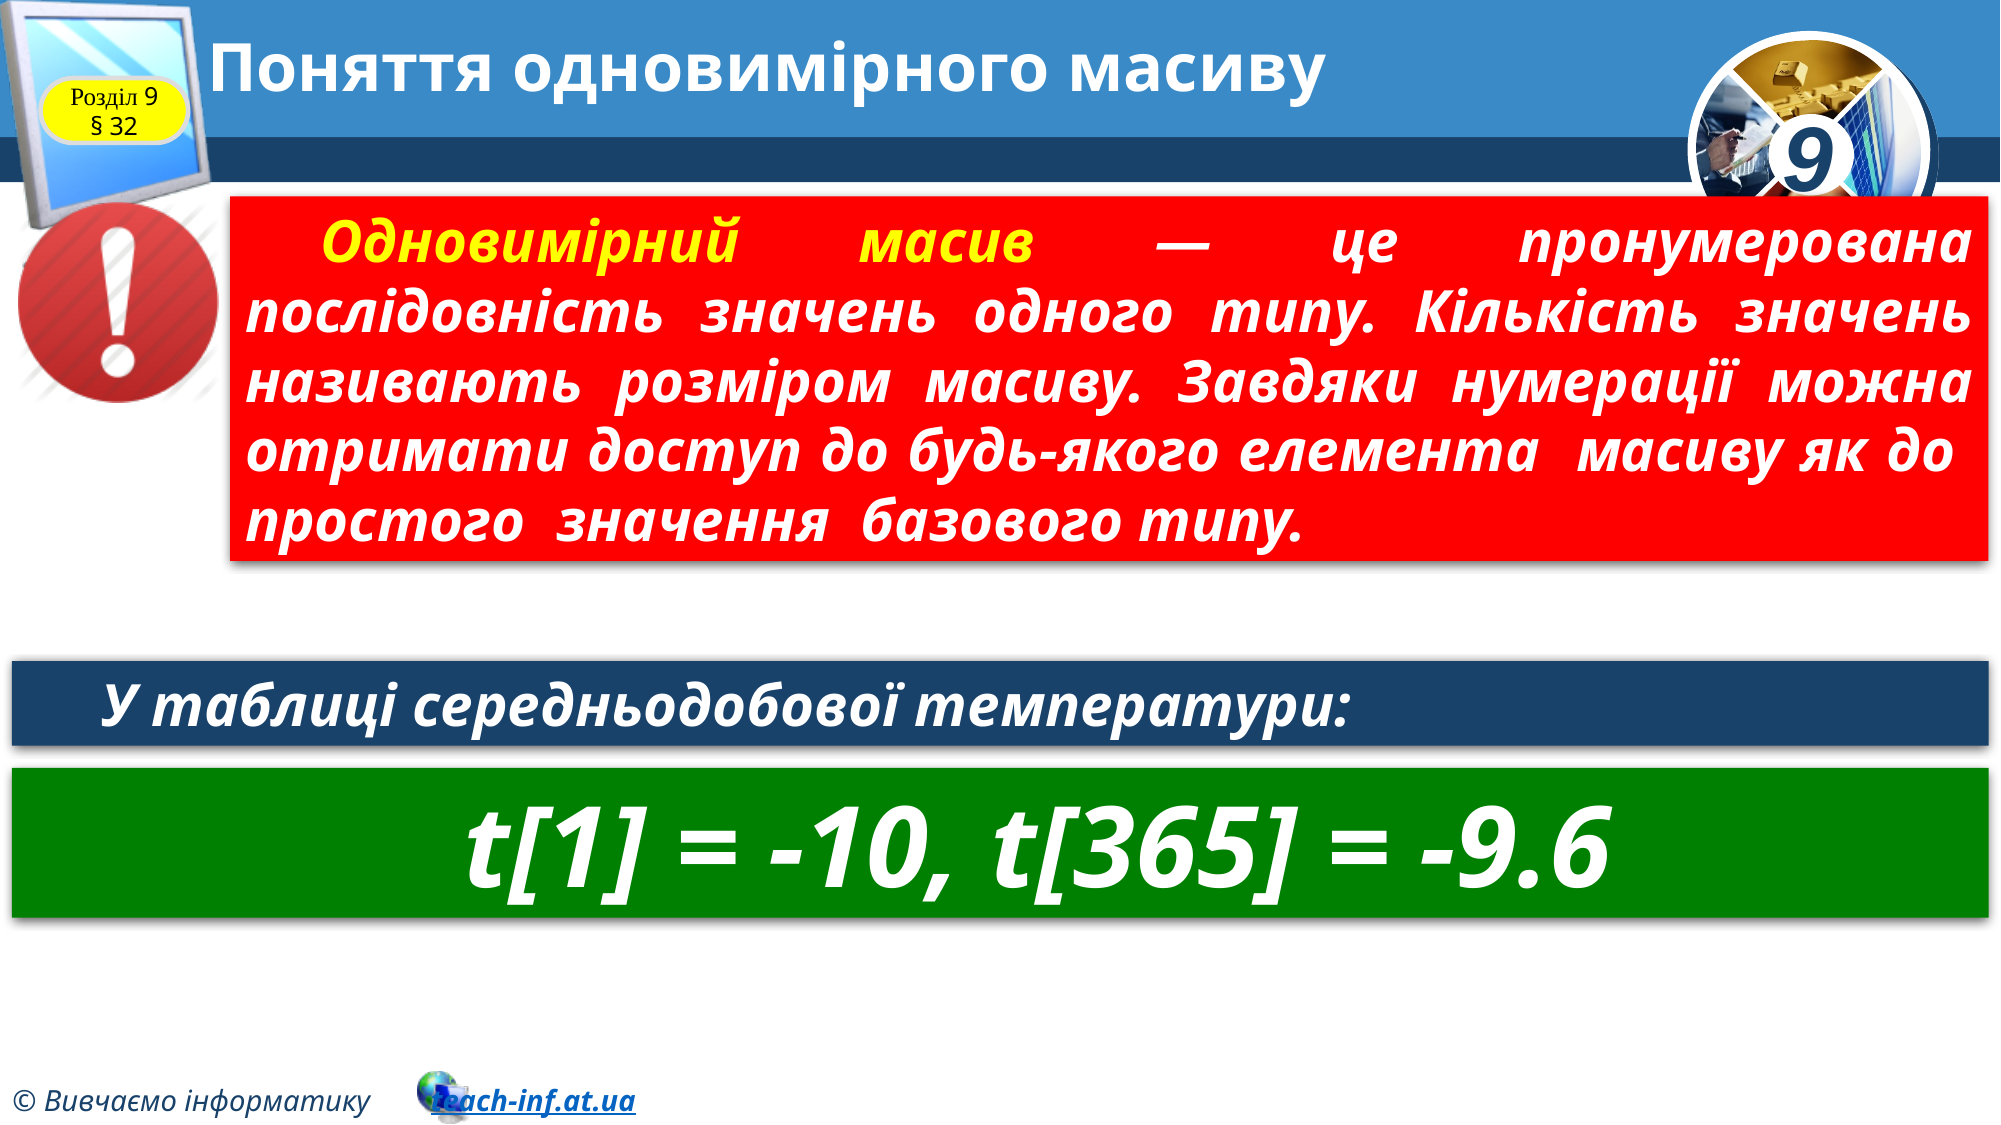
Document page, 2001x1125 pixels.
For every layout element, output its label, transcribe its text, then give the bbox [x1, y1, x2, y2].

picture [1696, 74, 1780, 196]
picture [0, 0, 219, 403]
text_box Одновимірний масив — це пронумерована послідовність значень одного типу. Кількість значень називають розміром масиву. Завдяки нумерації можна отримати доступ до будь-якого елемента масиву як до простого значення базового типу. [230, 196, 1989, 561]
picture [1837, 73, 1921, 196]
picture [417, 1071, 470, 1124]
text_box У таблиці середньодобової температури: [11, 661, 1989, 746]
picture [1733, 40, 1883, 122]
title Поняття одновимірного масиву [212, 26, 1678, 114]
picture [464, 1098, 469, 1108]
text_box t[1] = -10, t[365] = -9.6 [11, 767, 1989, 918]
picture [1818, 185, 1851, 196]
picture [1763, 181, 1804, 196]
